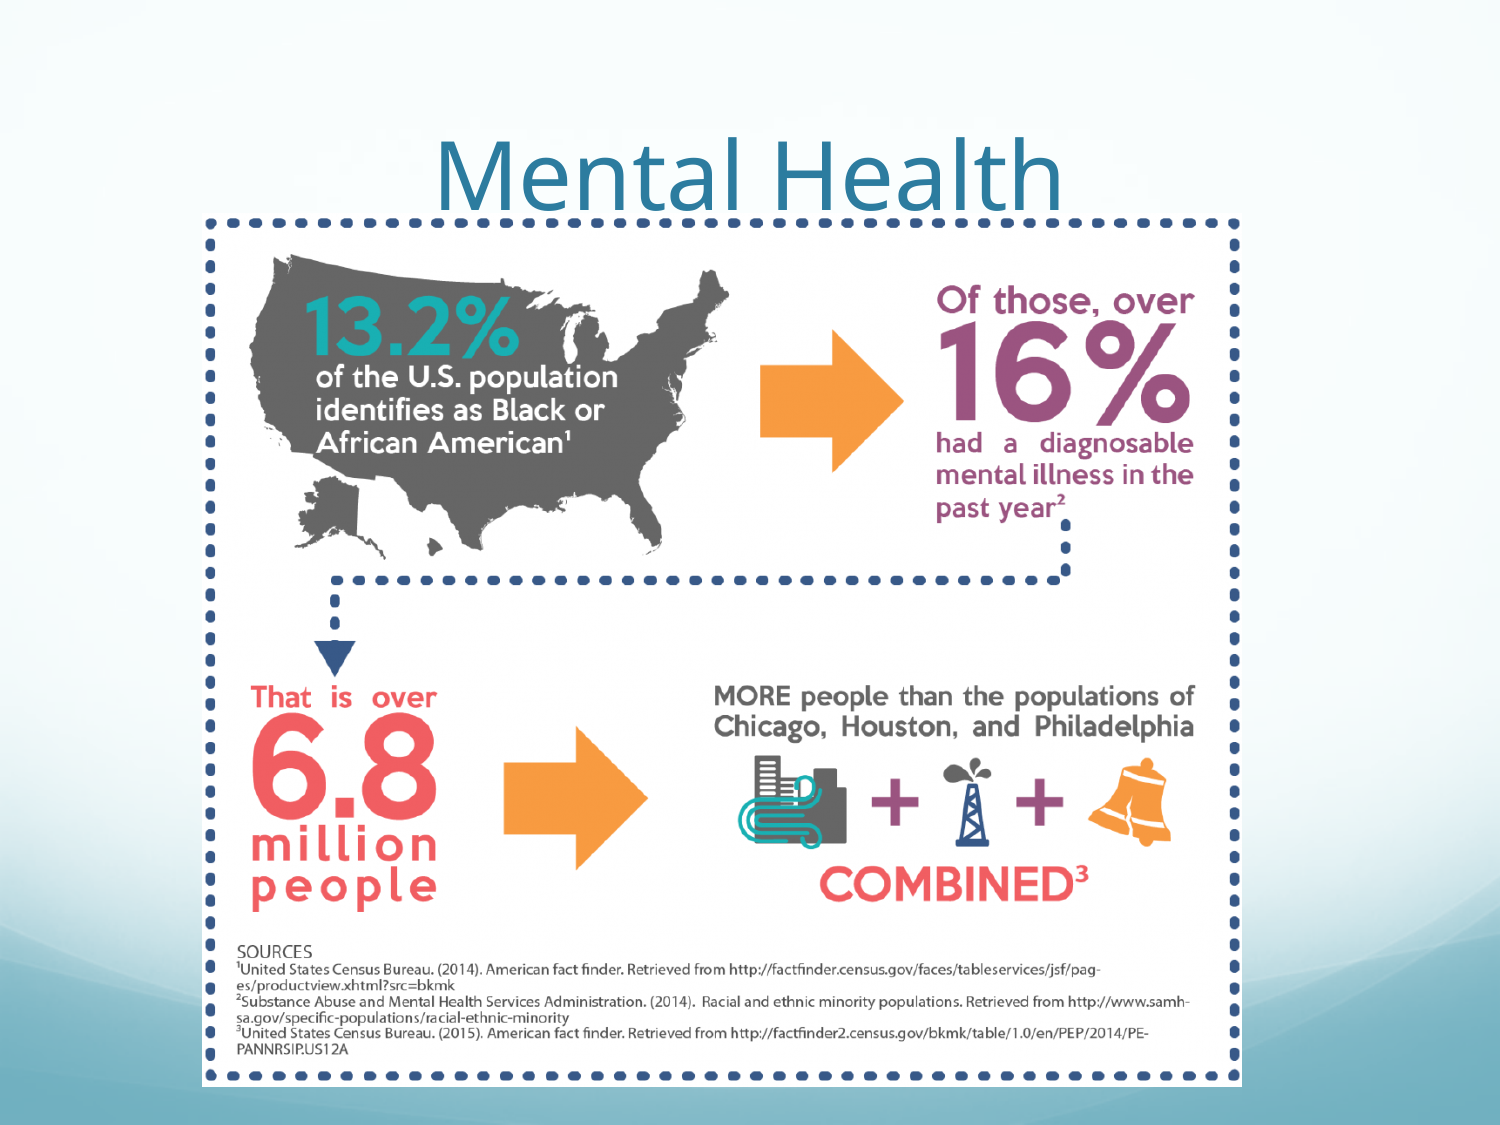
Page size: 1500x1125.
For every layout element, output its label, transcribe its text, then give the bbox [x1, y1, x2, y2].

title Mental Health [90, 17, 1410, 210]
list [0, 212, 1500, 1088]
